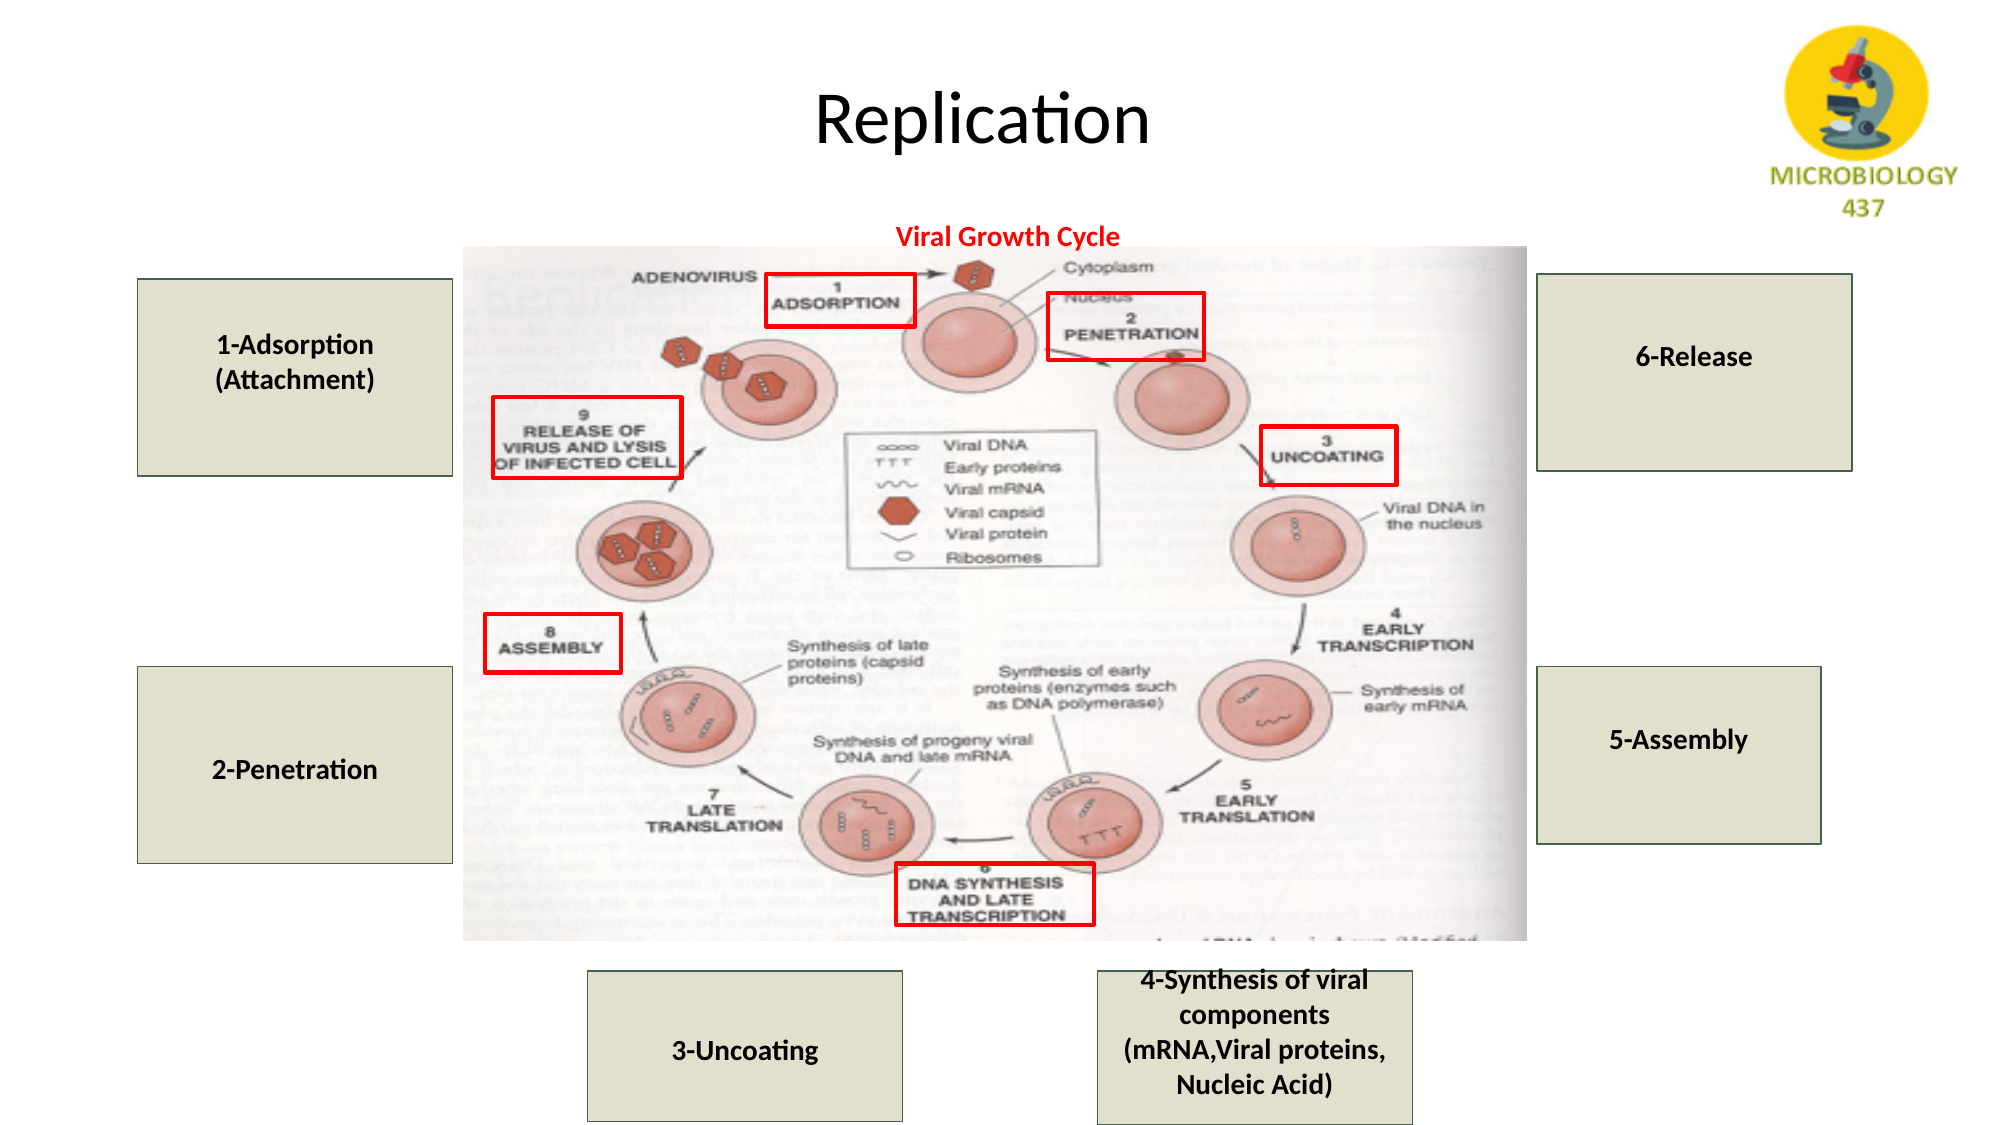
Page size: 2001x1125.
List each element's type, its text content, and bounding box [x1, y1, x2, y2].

text_box 3-Uncoating [587, 971, 903, 1122]
text_box 1-Adsorption (Attachment) [137, 279, 453, 476]
text_box 2-Penetration [137, 666, 453, 864]
picture [1697, 0, 2000, 244]
title Replication [137, 59, 1863, 278]
text_box 5-Assembly [1536, 666, 1821, 845]
picture [462, 246, 1527, 941]
text_box Viral Growth Cycle [755, 201, 1261, 245]
text_box 4-Synthesis of viral components (mRNA,Viral proteins, Nucleic Acid) [1097, 971, 1413, 1125]
text_box 6-Release [1536, 274, 1852, 471]
